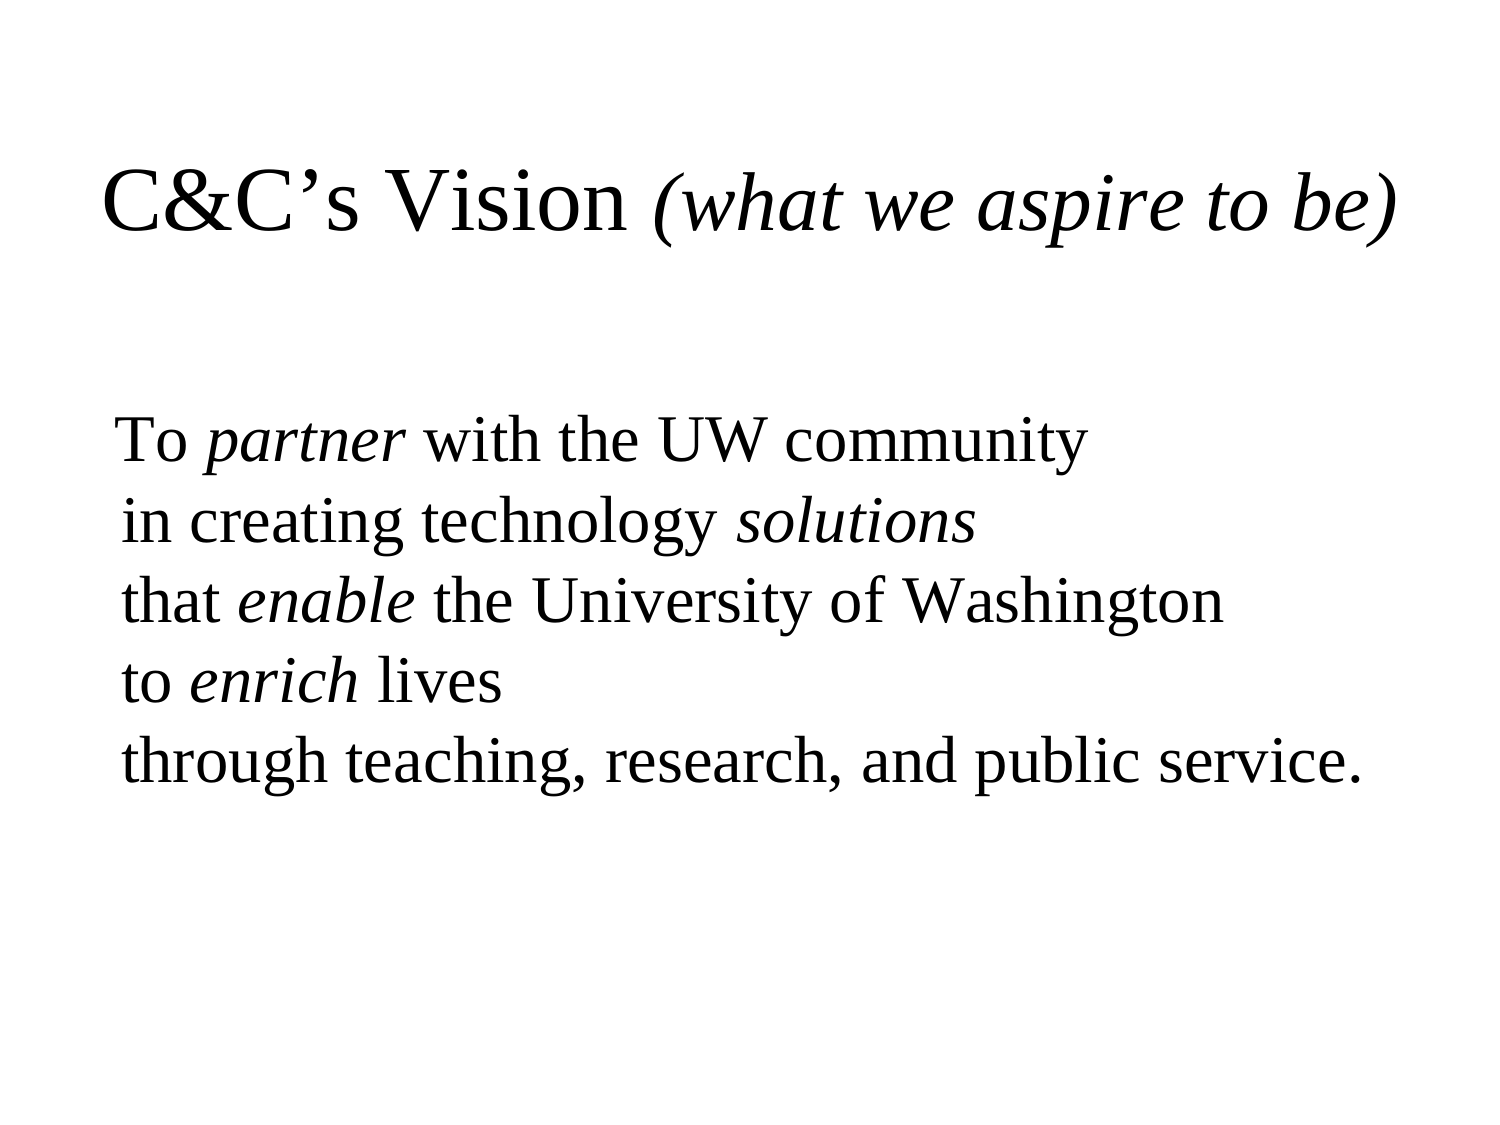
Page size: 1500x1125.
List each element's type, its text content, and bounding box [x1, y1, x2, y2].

list To partner with the UW community in creating technology solutions that enable the University of Washington to enrich lives through teaching, research, and public service. [49, 387, 1438, 1063]
title C&C’s Vision (what we aspire to be) [62, 99, 1438, 288]
